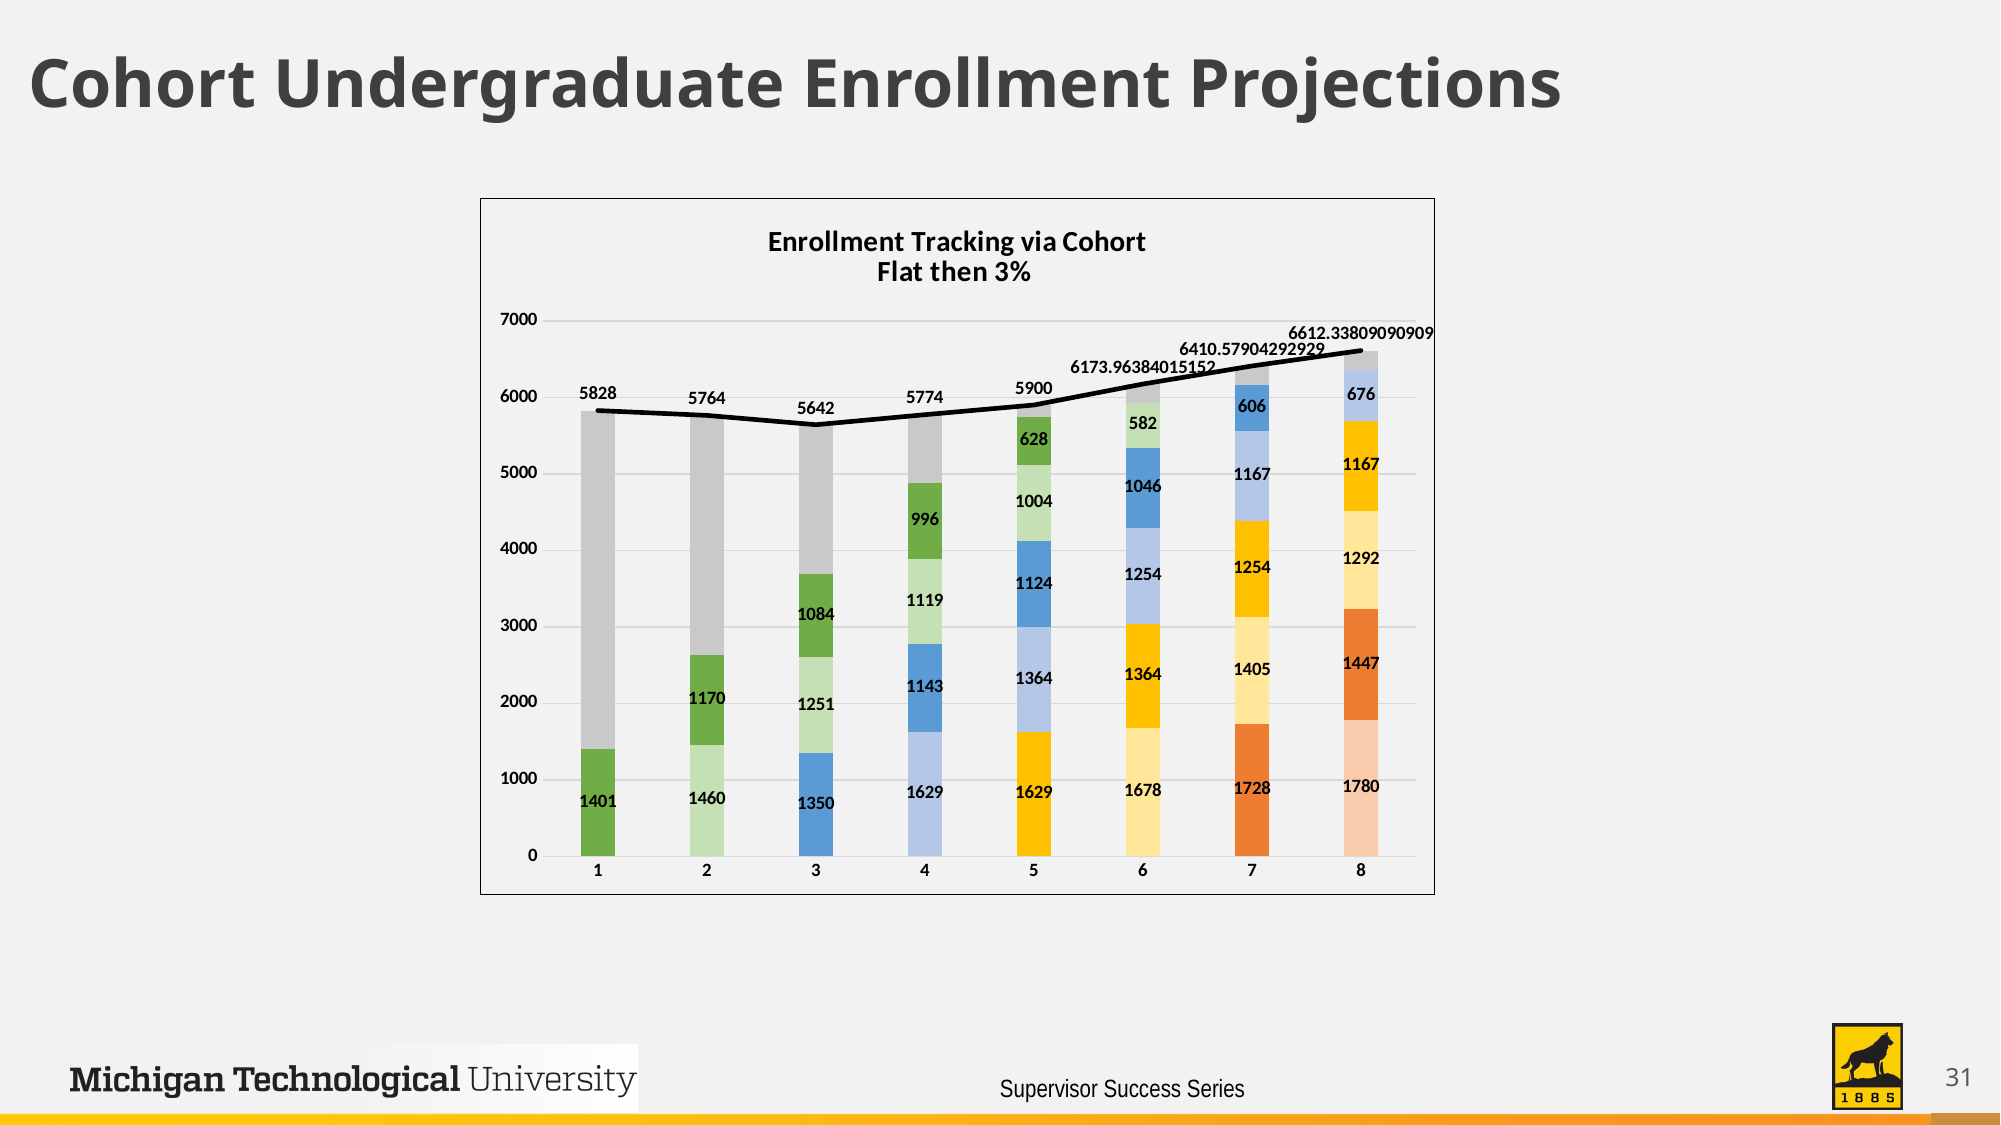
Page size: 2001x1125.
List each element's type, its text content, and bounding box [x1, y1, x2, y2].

title Cohort Undergraduate Enrollment Projections [28, 40, 1889, 229]
chart [480, 198, 1436, 896]
footer Supervisor Success Series [999, 1072, 1406, 1125]
picture [0, 1023, 1931, 1125]
slide_number ‹#› [1945, 1061, 1988, 1125]
